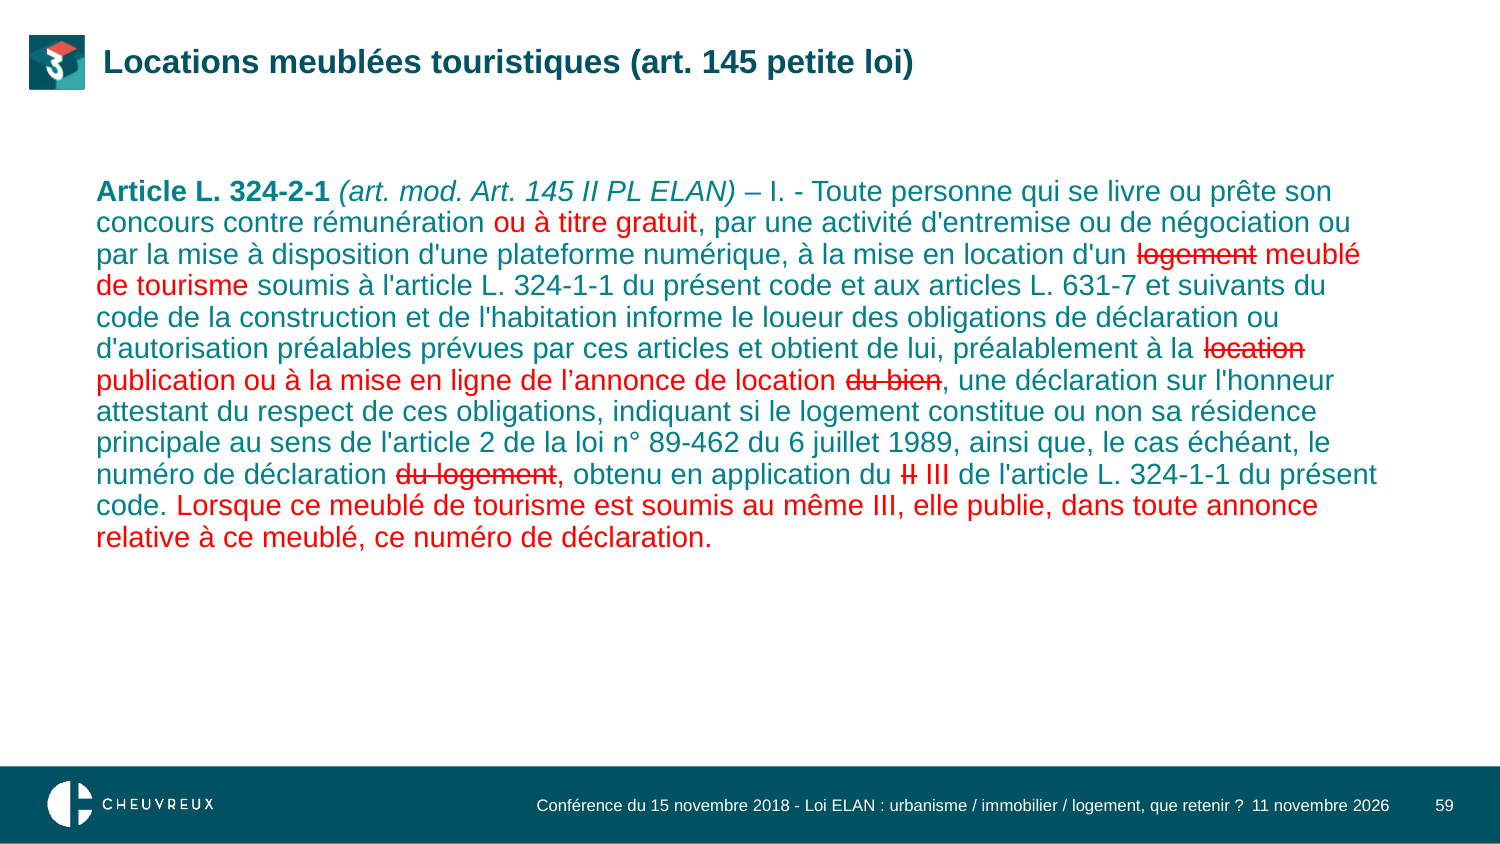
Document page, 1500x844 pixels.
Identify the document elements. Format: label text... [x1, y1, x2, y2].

picture [42, 777, 225, 831]
picture [29, 35, 85, 90]
list Article L. 324-2-1 (art. mod. Art. 145 II PL ELAN) – I. - Toute personne qui se livre ou prête son concours contre rémunération ou à titre gratuit, par une activité d'entremise ou de négociation ou par la mise à disposition d'une plateforme numérique, à la mise en location d'un logement meublé de tourisme soumis à l'article L. 324-1-1 du présent code et aux articles L. 631-7 et suivants du code de la construction et de l'habitation informe le loueur des obligations de déclaration ou d'autorisation préalables prévues par ces articles et obtient de lui, préalablement à la location publication ou à la mise en ligne de l’annonce de location du bien, une déclaration sur l'honneur attestant du respect de ces obligations, indiquant si le logement constitue ou non sa résidence principale au sens de l'article 2 de la loi n° 89-462 du 6 juillet 1989, ainsi que, le cas échéant, le numéro de déclaration du logement, obtenu en application du II III de l'article L. 324-1-1 du présent code. Lorsque ce meublé de tourisme est soumis au même III, elle publie, dans toute annonce relative à ce meublé, ce numéro de déclaration. [96, 140, 1390, 725]
title Locations meublées touristiques (art. 145 petite loi) [103, 44, 1397, 82]
footer Conférence du 15 novembre 2018 - Loi ELAN : urbanisme / immobilier / logement, que retenir ? [502, 782, 1245, 827]
slide_number 6 décembre 2018 [1245, 782, 1389, 827]
slide_number 59 [1389, 782, 1454, 827]
